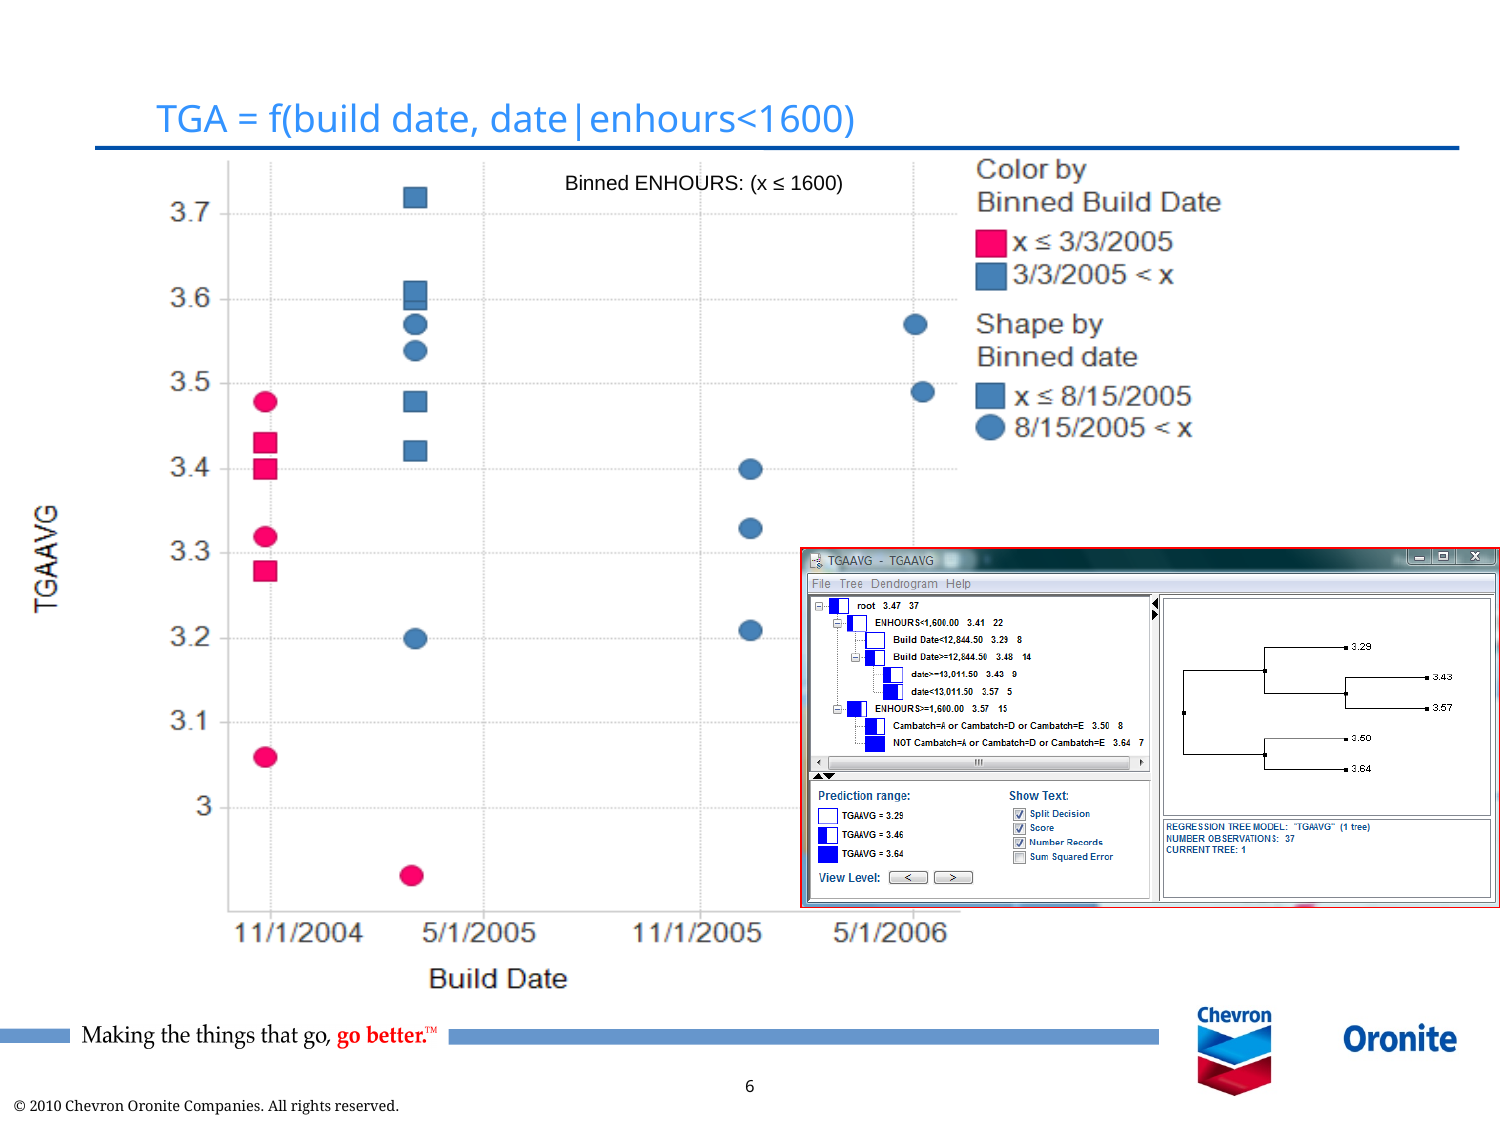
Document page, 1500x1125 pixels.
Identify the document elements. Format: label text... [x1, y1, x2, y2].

text_box TGA = f(build date, date|enhours<1600) [141, 87, 871, 148]
picture [24, 151, 1500, 1001]
picture [82, 1024, 437, 1049]
picture [1196, 1005, 1460, 1097]
